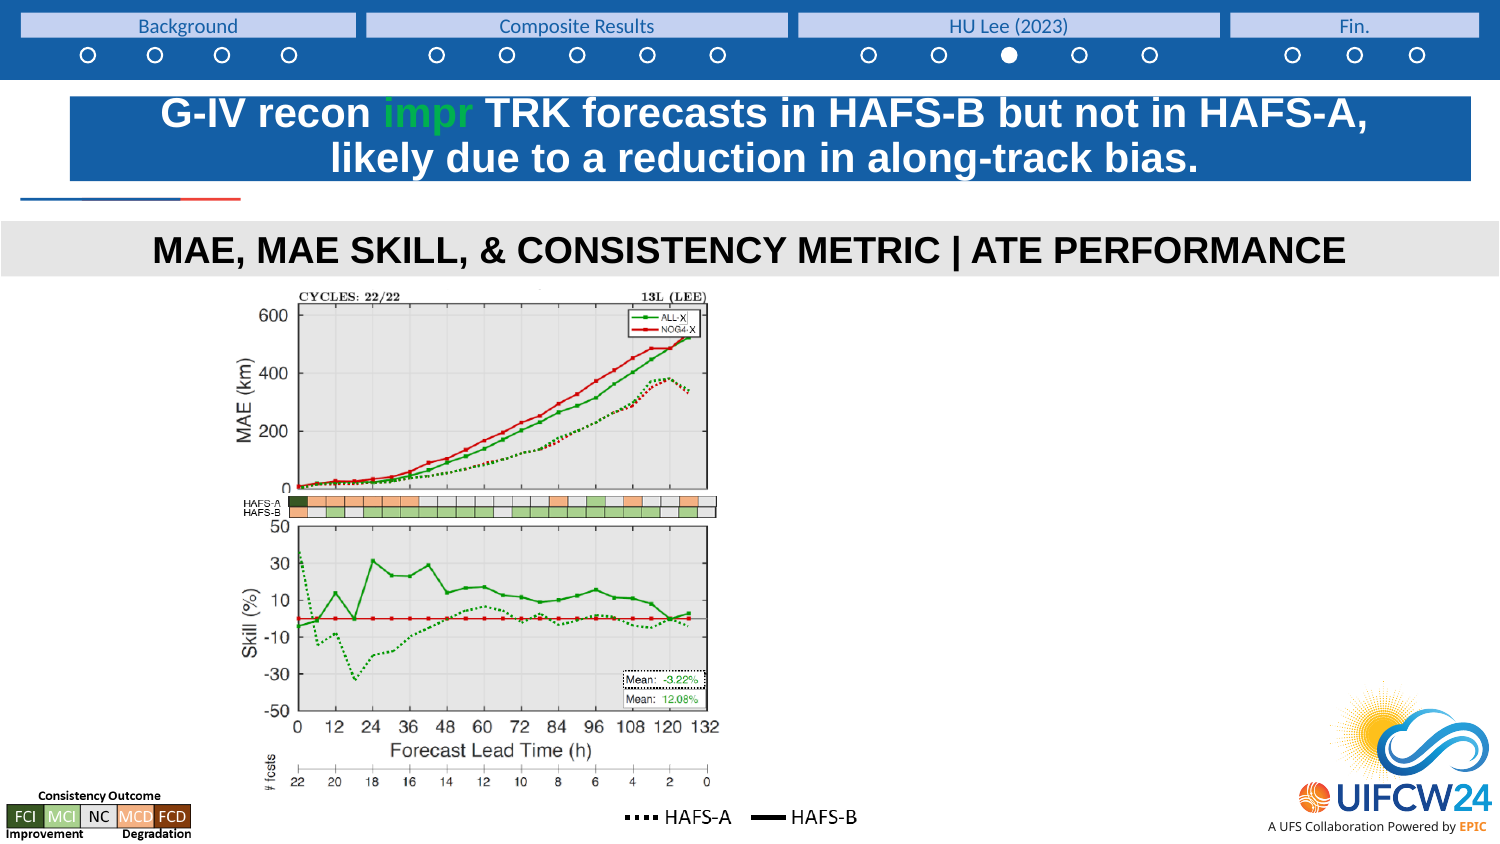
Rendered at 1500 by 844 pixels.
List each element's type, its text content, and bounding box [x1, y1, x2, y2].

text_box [20, 12, 1480, 63]
text_box G-IV recon impr TRK forecasts in HAFS-B but not in HAFS-A, likely due to a reduction in along-track bias. [69, 96, 1471, 182]
picture [625, 795, 871, 844]
picture [1299, 681, 1492, 813]
picture [0, 783, 196, 844]
picture [229, 288, 727, 790]
text_box MAE, MAE SKILL, & CONSISTENCY METRIC | ATE PERFORMANCE [1, 221, 1499, 277]
